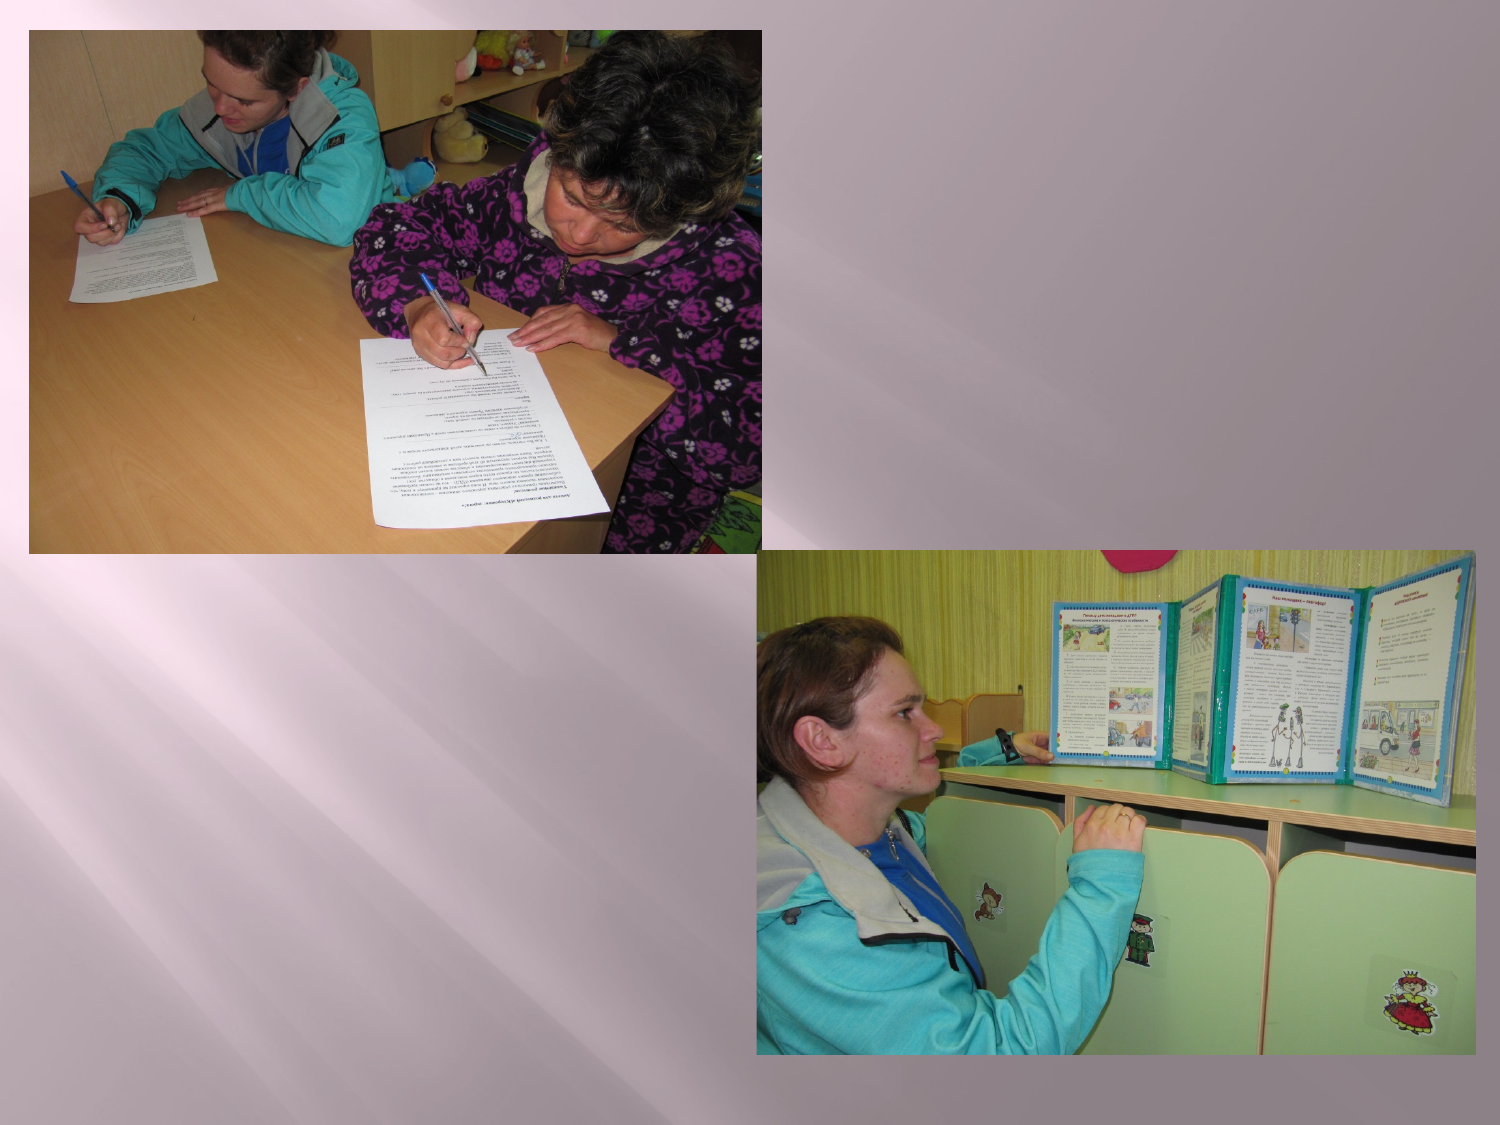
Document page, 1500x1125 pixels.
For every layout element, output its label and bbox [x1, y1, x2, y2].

picture [29, 30, 1476, 1055]
